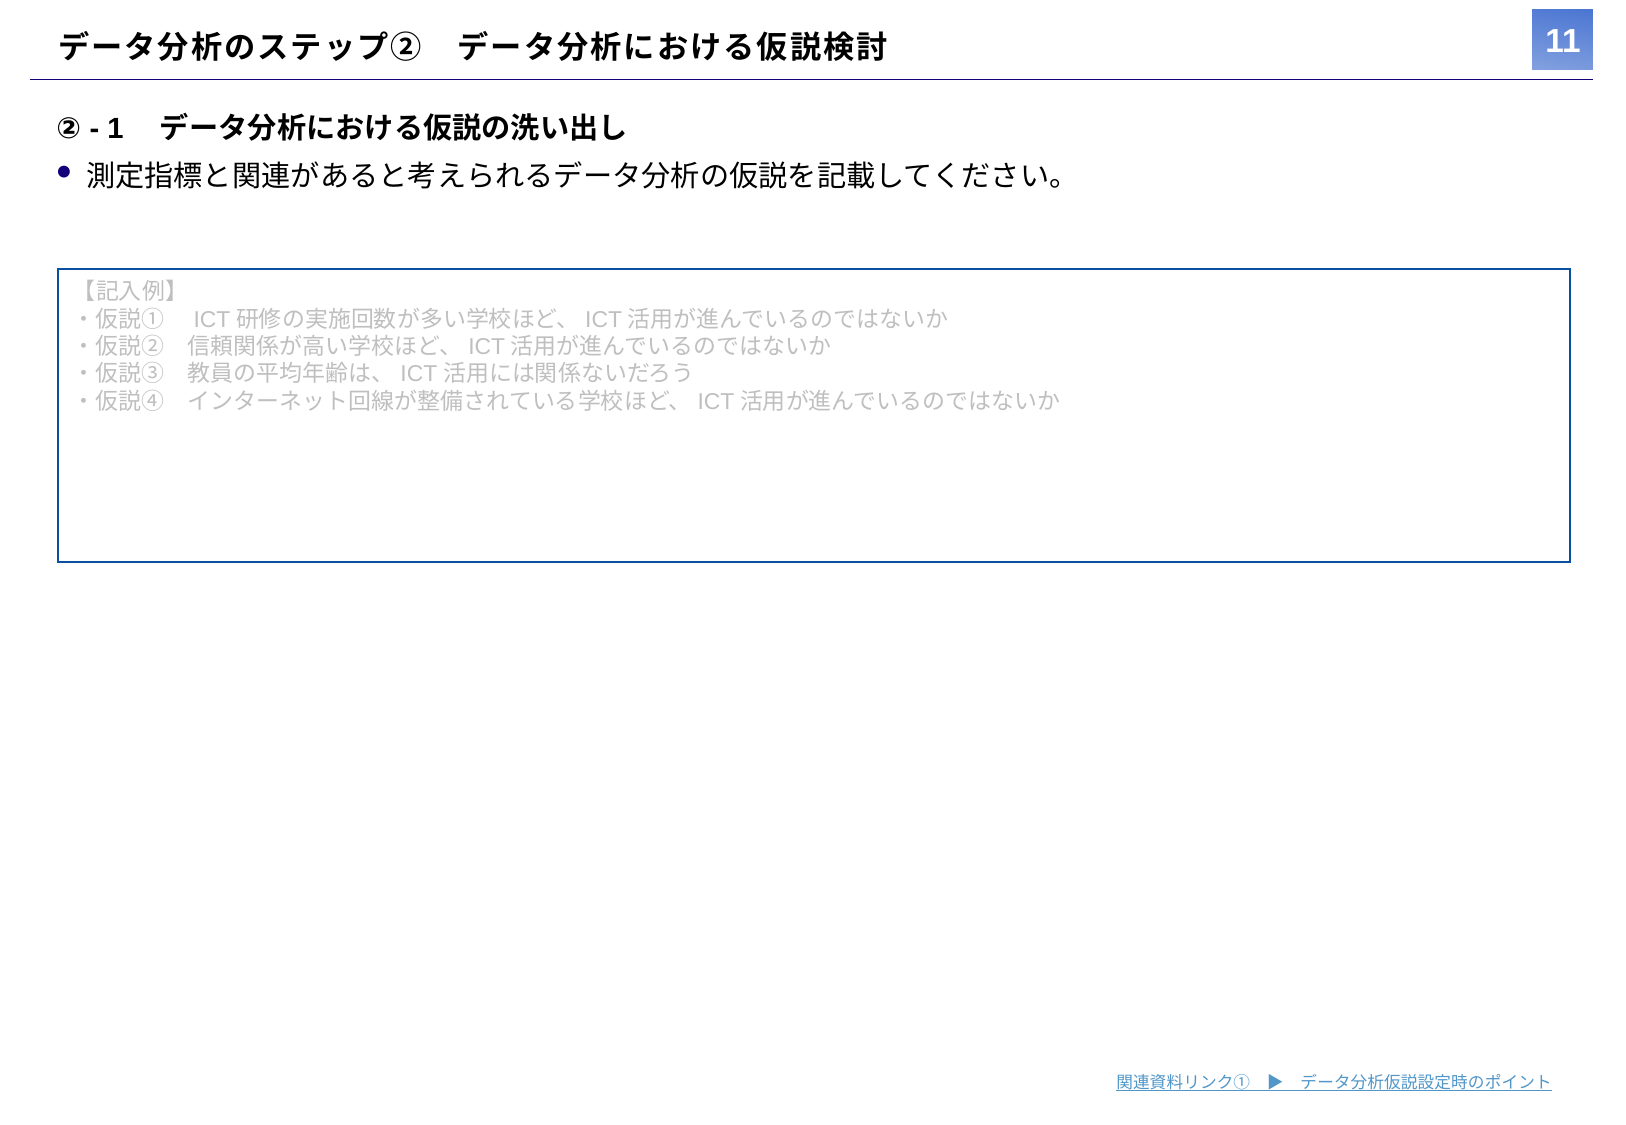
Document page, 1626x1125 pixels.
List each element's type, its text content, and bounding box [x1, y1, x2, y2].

title データ分析のステップ② データ分析における仮説検討 [58, 27, 900, 66]
text_box 【記入例】 ・仮説① ICT研修の実施回数が多い学校ほど、ICT活用が進んでいるのではないか ・仮説② 信頼関係が高い学校ほど、ICT活用が進んでいるのではないか ・仮説③ 教員の平均年齢は、ICT活用には関係ないだろう ・仮説④ インターネット回線が整備されている学校ほど、ICT活用が進んでいるのではないか [57, 268, 1571, 563]
list ② - 1 データ分析における仮説の洗い出し 測定指標と関連があると考えられるデータ分析の仮説を記載してください。 [56, 102, 1568, 191]
text_box 関連資料リンク① ▶ データ分析仮説設定時のポイント [1101, 1065, 1568, 1104]
